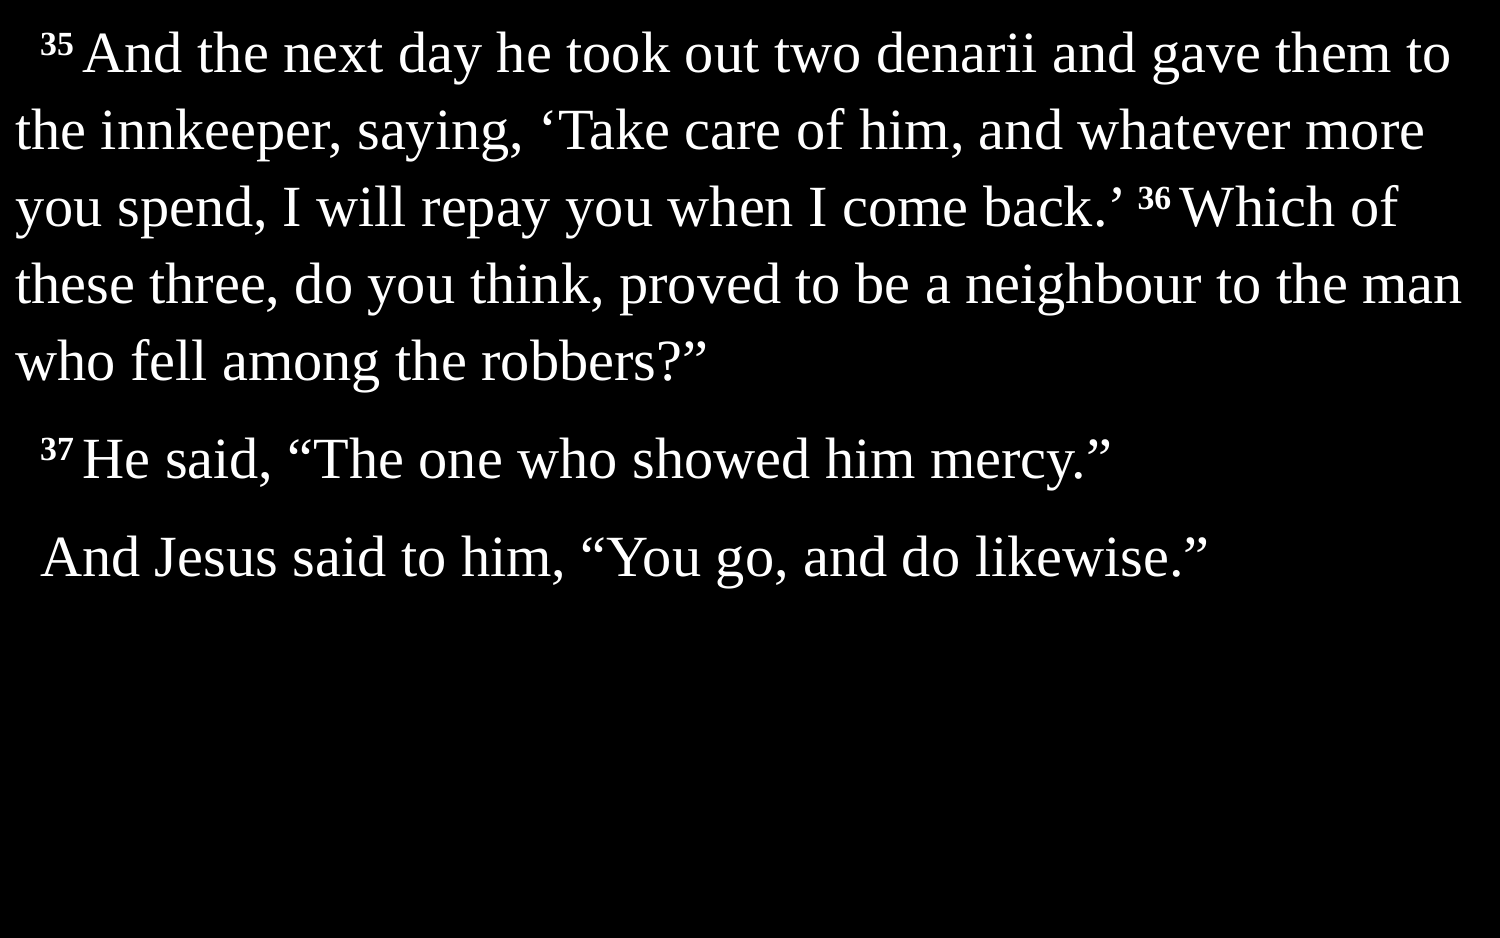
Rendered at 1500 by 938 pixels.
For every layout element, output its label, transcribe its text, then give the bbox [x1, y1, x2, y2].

text_box 35 And the next day he took out two denarii and gave them to the innkeeper, saying, ‘Take care of him, and whatever more you spend, I will repay you when I come back.’ 36 Which of these three, do you think, proved to be a neighbour to the man who fell among the robbers?” 37 He said, “The one who showed him mercy.” And Jesus said to him, “You go, and do likewise.” [0, 0, 1500, 596]
